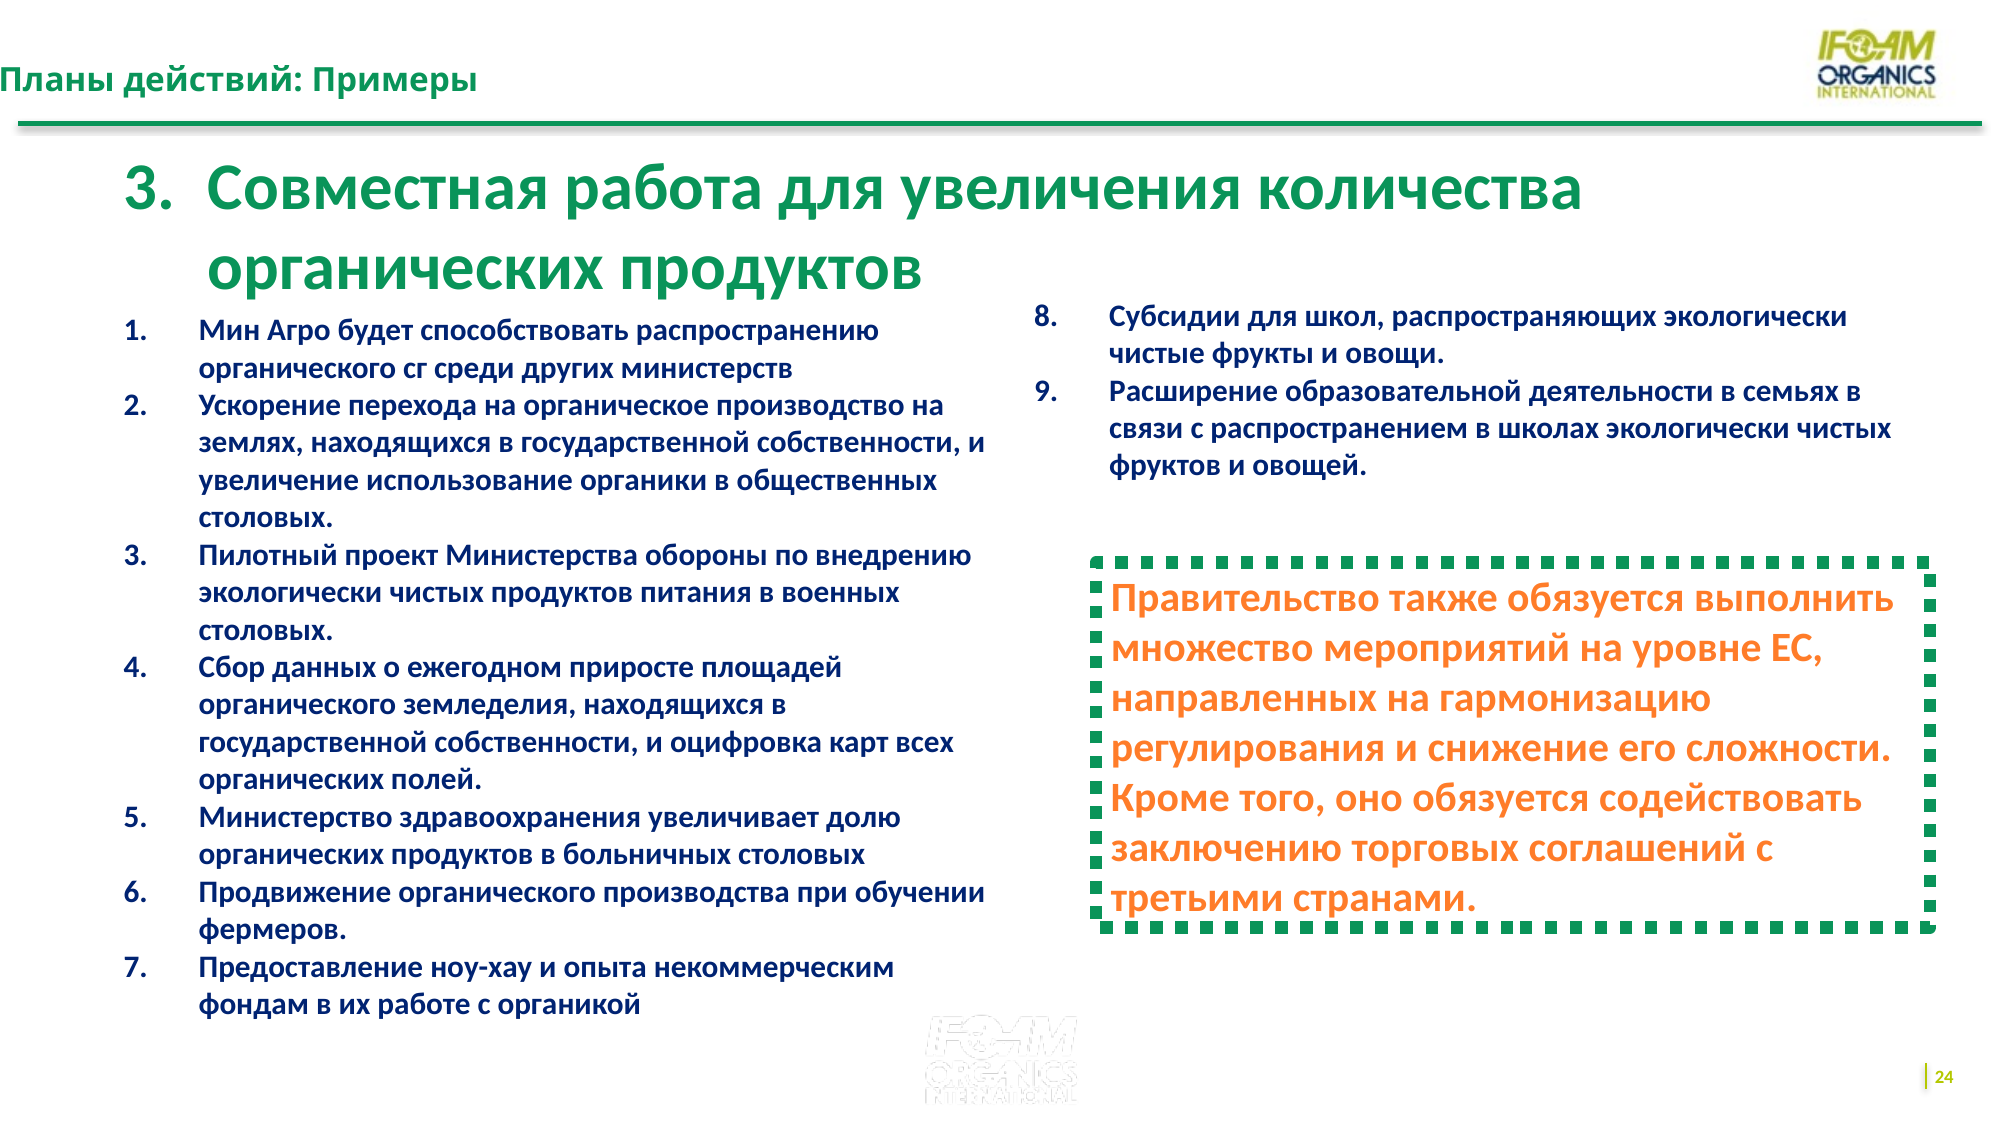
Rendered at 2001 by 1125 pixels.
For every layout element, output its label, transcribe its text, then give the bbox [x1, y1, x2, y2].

text_box Субсидии для школ, распространяющих экологически чистые фрукты и овощи. Расширение образовательной деятельности в семьях в связи с распространением в школах экологически чистых фруктов и овощей. [1019, 287, 1931, 490]
picture [1779, 0, 1990, 121]
text_box Мин Агро будет способствовать распространению органического сг среди других министерств Ускорение перехода на органическое производство на землях, находящихся в государственной собственности, и увеличение использование органики в общественных столовых. Пилотный проект Министерства обороны по внедрению экологически чистых продуктов питания в военных столовых. Сбор данных о ежегодном приросте площадей органического земледелия, находящихся в государственной собственности, и оцифровка карт всех органических полей. Министерство здравоохранения увеличивает долю органических продуктов в больничных столовых Продвижение органического производства при обучении фермеров. Предоставление ноу-хау и опыта некоммерческим фондам в их работе с органикой [108, 302, 1020, 1029]
picture [876, 984, 1127, 1125]
text_box Планы действий: Примеры [0, 50, 494, 106]
text_box Совместная работа для увеличения количества органических продуктов [108, 135, 1634, 245]
text_box Правительство также обязуется выполнить множество мероприятий на уровне ЕС, направленных на гармонизацию регулирования и снижение его сложности. Кроме того, оно обязуется содействовать заключению торговых соглашений с третьими странами. [1096, 562, 1931, 928]
